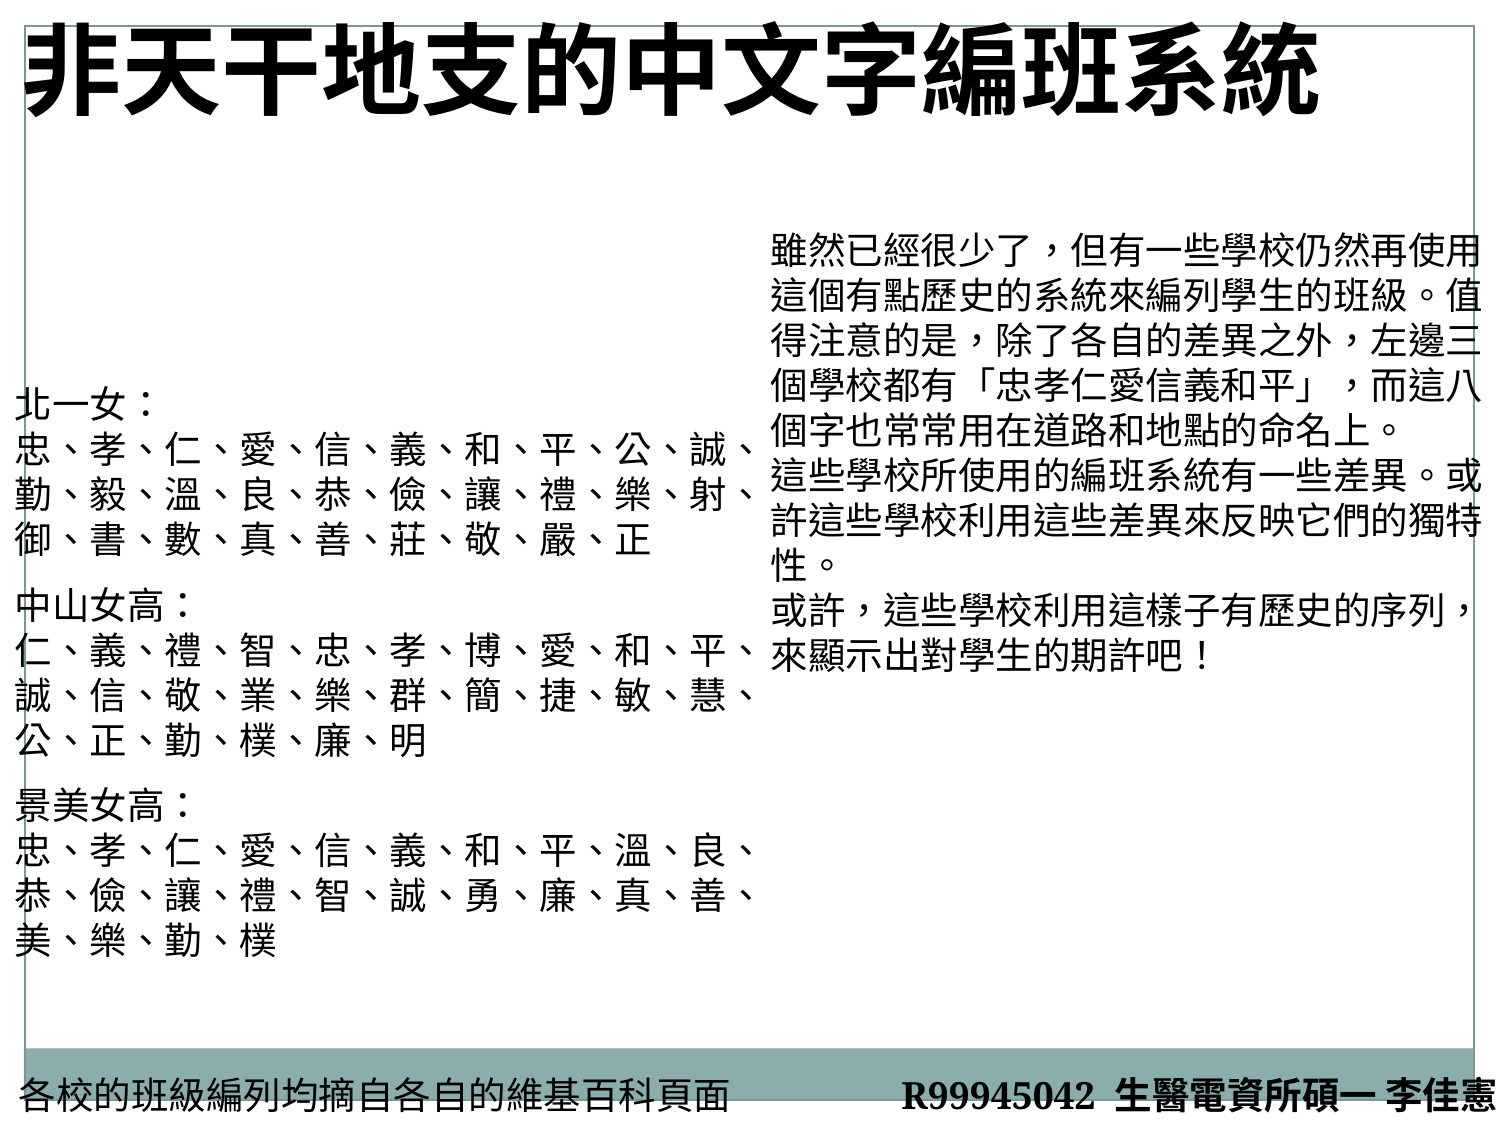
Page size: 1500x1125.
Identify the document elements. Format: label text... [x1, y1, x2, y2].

text_box 中山女高： 仁、義、禮、智、忠、孝、博、愛、和、平、誠、信、敬、業、樂、群、簡、捷、敏、慧、公、正、勤、樸、廉、明 [0, 574, 750, 769]
text_box 各校的班級編列均摘自各自的維基百科頁面 [3, 1064, 746, 1125]
text_box 北一女： 忠、孝、仁、愛、信、義、和、平、公、誠、勤、毅、溫、良、恭、儉、讓、禮、樂、射、御、書、數、真、善、莊、敬、嚴、正 [0, 373, 750, 569]
text_box 雖然已經很少了，但有一些學校仍然再使用這個有點歷史的系統來編列學生的班級。值得注意的是，除了各自的差異之外，左邊三個學校都有「忠孝仁愛信義和平」，而這八個字也常常用在道路和地點的命名上。 這些學校所使用的編班系統有一些差異。或許這些學校利用這些差異來反映它們的獨特性。 或許，這些學校利用這樣子有歷史的序列，來顯示出對學生的期許吧！ [755, 219, 1500, 685]
text_box 景美女高： 忠、孝、仁、愛、信、義、和、平、溫、良、恭、儉、讓、禮、智、誠、勇、廉、真、善、美、樂、勤、樸 [0, 775, 750, 970]
text_box R99945042 生醫電資所碩一 李佳憲 [886, 1064, 1500, 1125]
text_box 非天干地支的中文字編班系統 [6, 0, 1337, 135]
